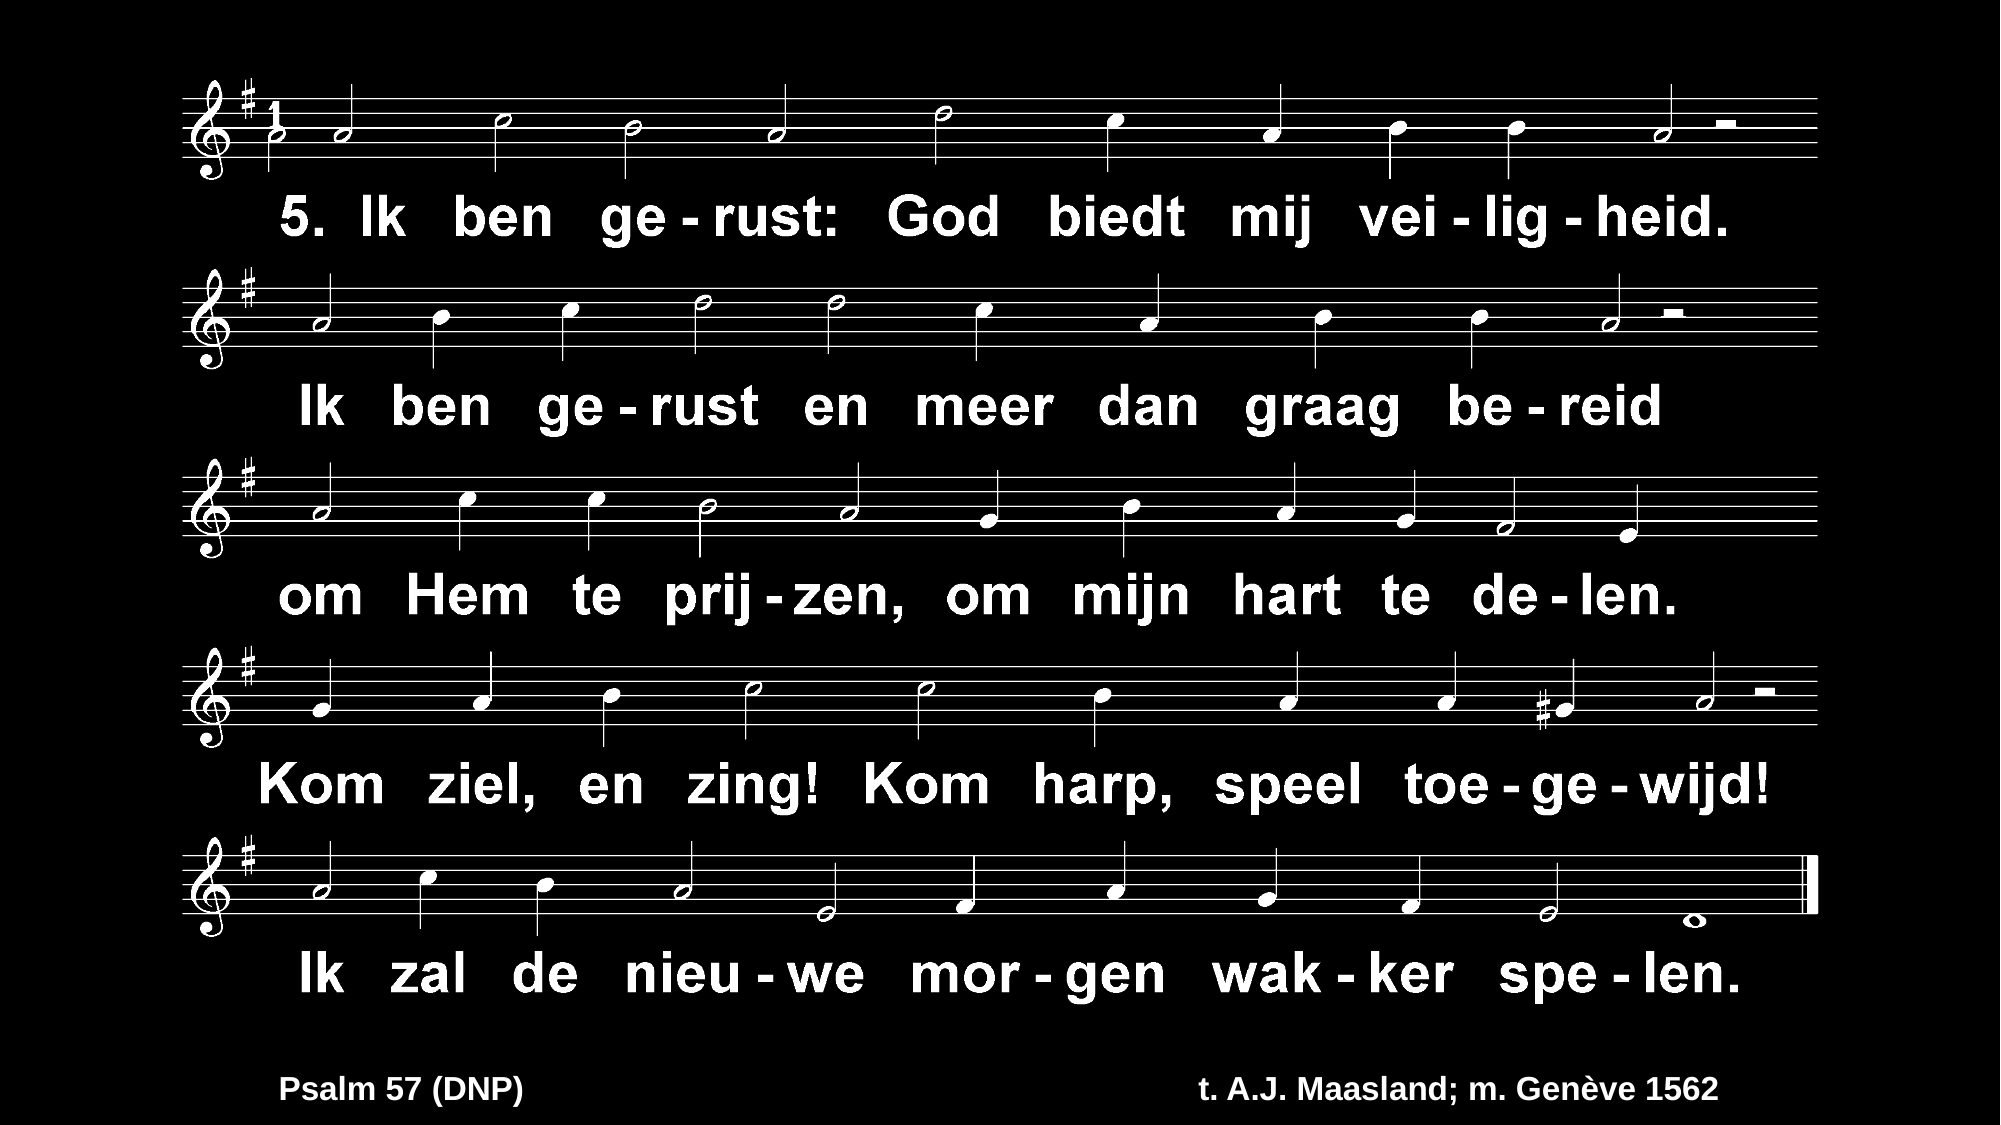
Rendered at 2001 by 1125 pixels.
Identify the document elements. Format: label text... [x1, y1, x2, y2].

picture [166, 62, 1834, 1020]
text_box Psalm 57 (DNP) t. A.J. Maasland; m. Genève 1562 [263, 1059, 1745, 1115]
